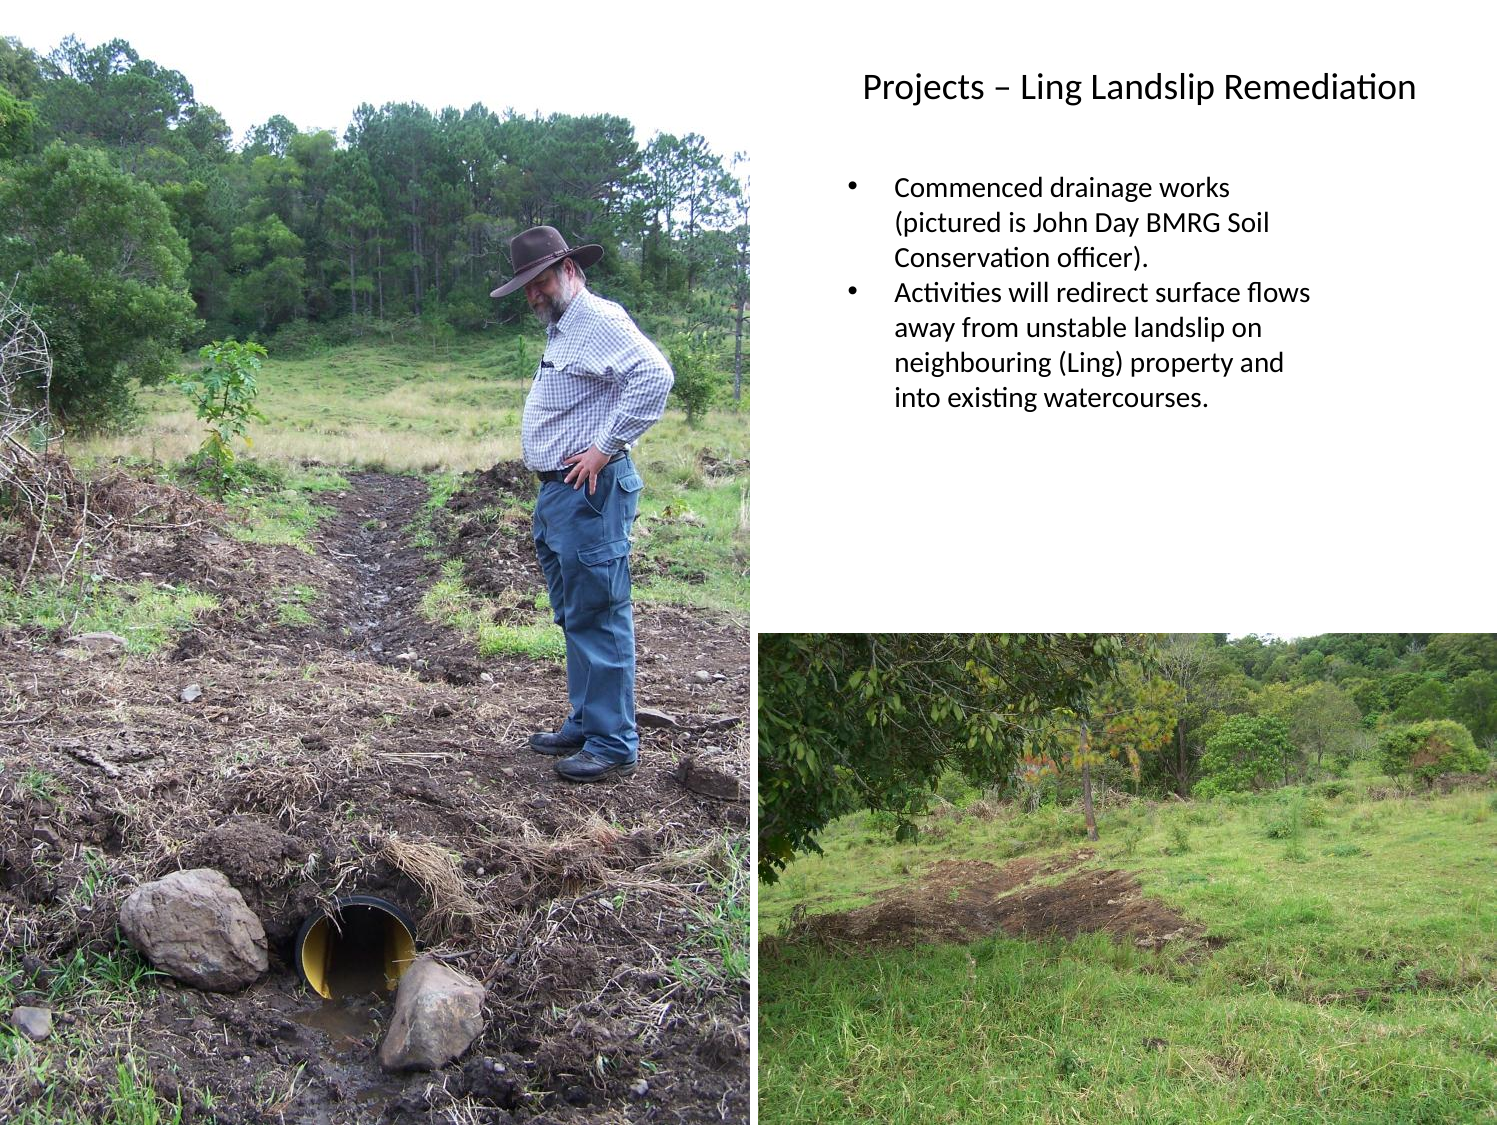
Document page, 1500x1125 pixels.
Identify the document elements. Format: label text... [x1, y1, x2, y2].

picture [758, 632, 1497, 1125]
text_box Commenced drainage works (pictured is John Day BMRG Soil Conservation officer). Activities will redirect surface flows away from unstable landslip on neighbouring (Ling) property and into existing watercourses. [832, 160, 1353, 421]
text_box Projects – Ling Landslip Remediation [847, 54, 1433, 115]
picture [0, 0, 751, 1125]
